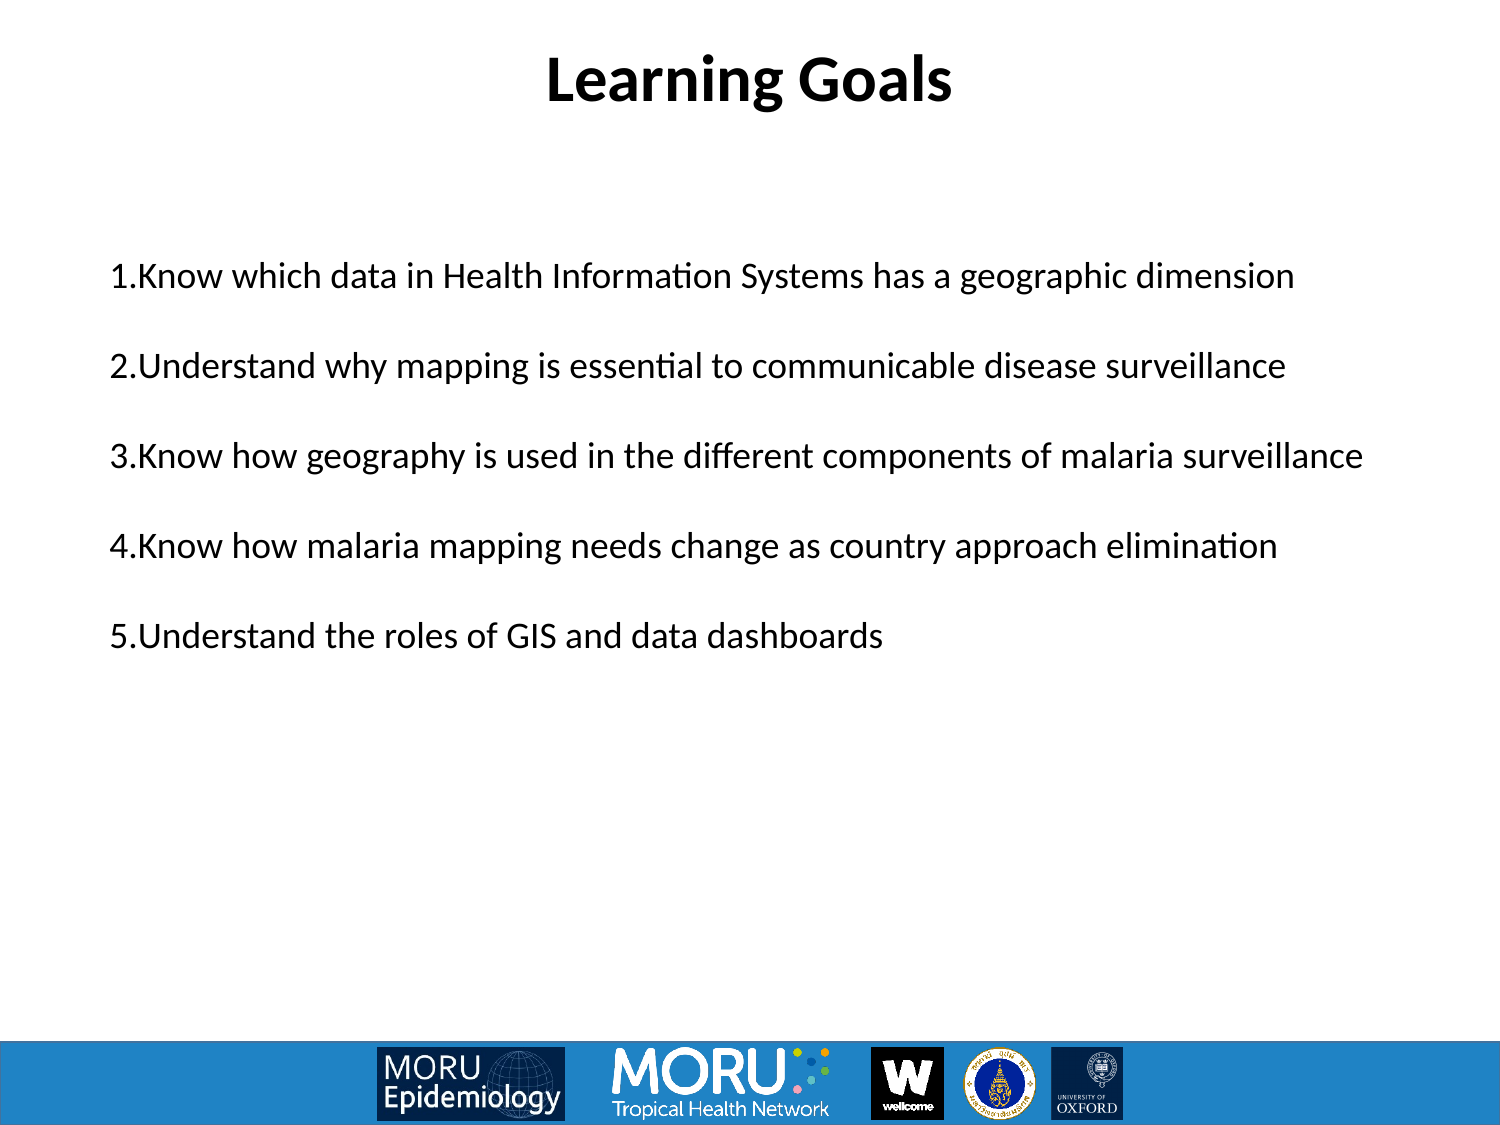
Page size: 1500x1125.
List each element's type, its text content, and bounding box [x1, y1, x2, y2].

picture [1051, 1047, 1123, 1120]
picture [612, 1047, 829, 1120]
text_box Know which data in Health Information Systems has a geographic dimension Understand why mapping is essential to communicable disease surveillance Know how geography is used in the different components of malaria surveillance Know how malaria mapping needs change as country approach elimination Understand the roles of GIS and data dashboards [94, 243, 1380, 799]
picture [871, 1047, 944, 1120]
picture [377, 1047, 565, 1121]
title Learning Goals [103, 23, 1397, 138]
picture [963, 1047, 1036, 1120]
